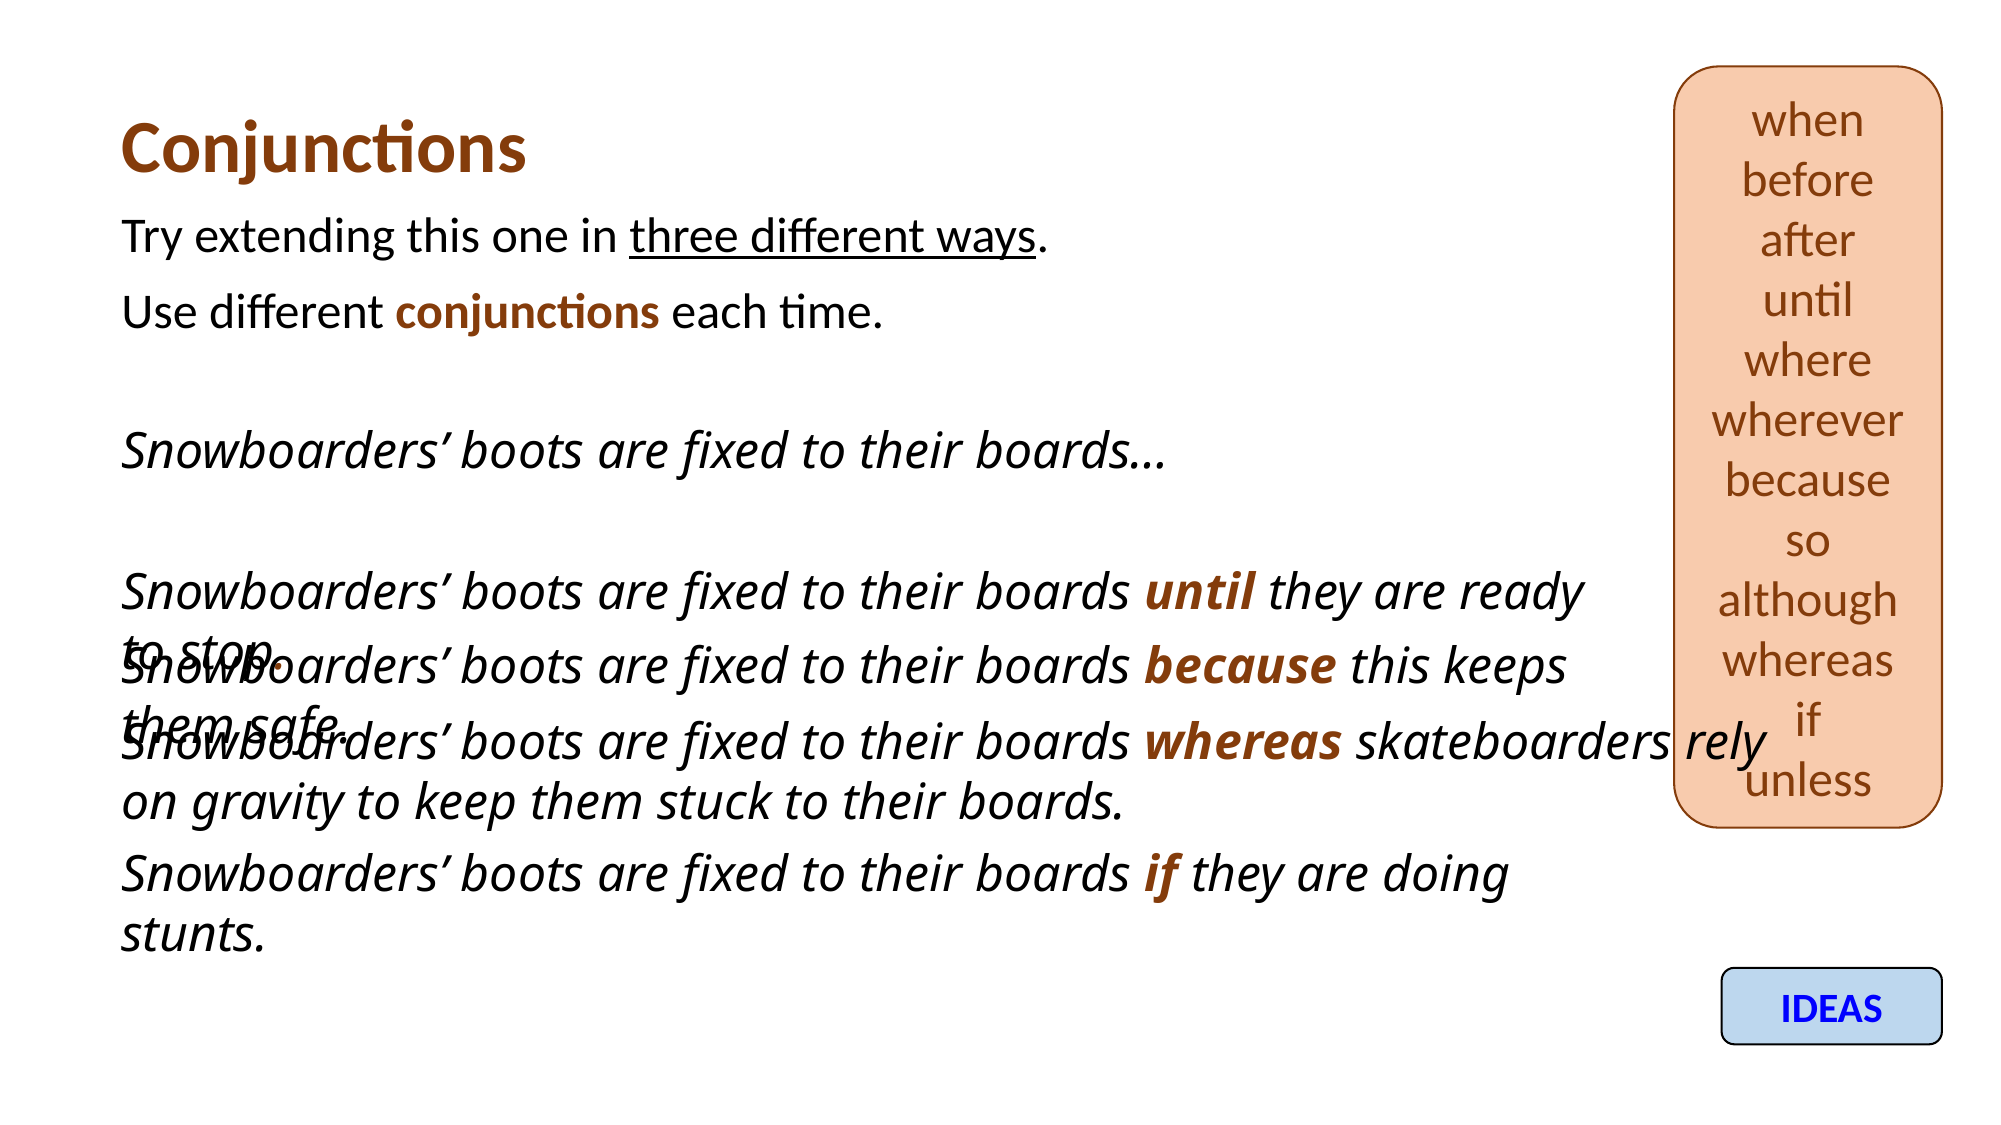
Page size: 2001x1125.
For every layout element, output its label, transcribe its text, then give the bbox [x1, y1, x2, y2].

text_box IDEAS [1720, 966, 1943, 1046]
text_box Use different conjunctions each time. [106, 270, 1314, 346]
text_box Snowboarders’ boots are fixed to their boards because this keeps them safe. [106, 626, 1673, 702]
text_box Snowboarders’ boots are fixed to their boards until they are ready to stop. [106, 552, 1640, 626]
text_box Snowboarders’ boots are fixed to their boards whereas skateboarders rely on gravity to keep them stuck to their boards. [106, 702, 1803, 837]
text_box Snowboarders’ boots are fixed to their boards if they are doing stunts. [106, 837, 1675, 969]
text_box Try extending this one in three different ways. [106, 194, 1314, 270]
text_box Conjunctions [106, 89, 1314, 194]
text_box Snowboarders’ boots are fixed to their boards… [106, 411, 1456, 487]
text_box when before after until where wherever because so although whereas if unless [1673, 65, 1944, 829]
